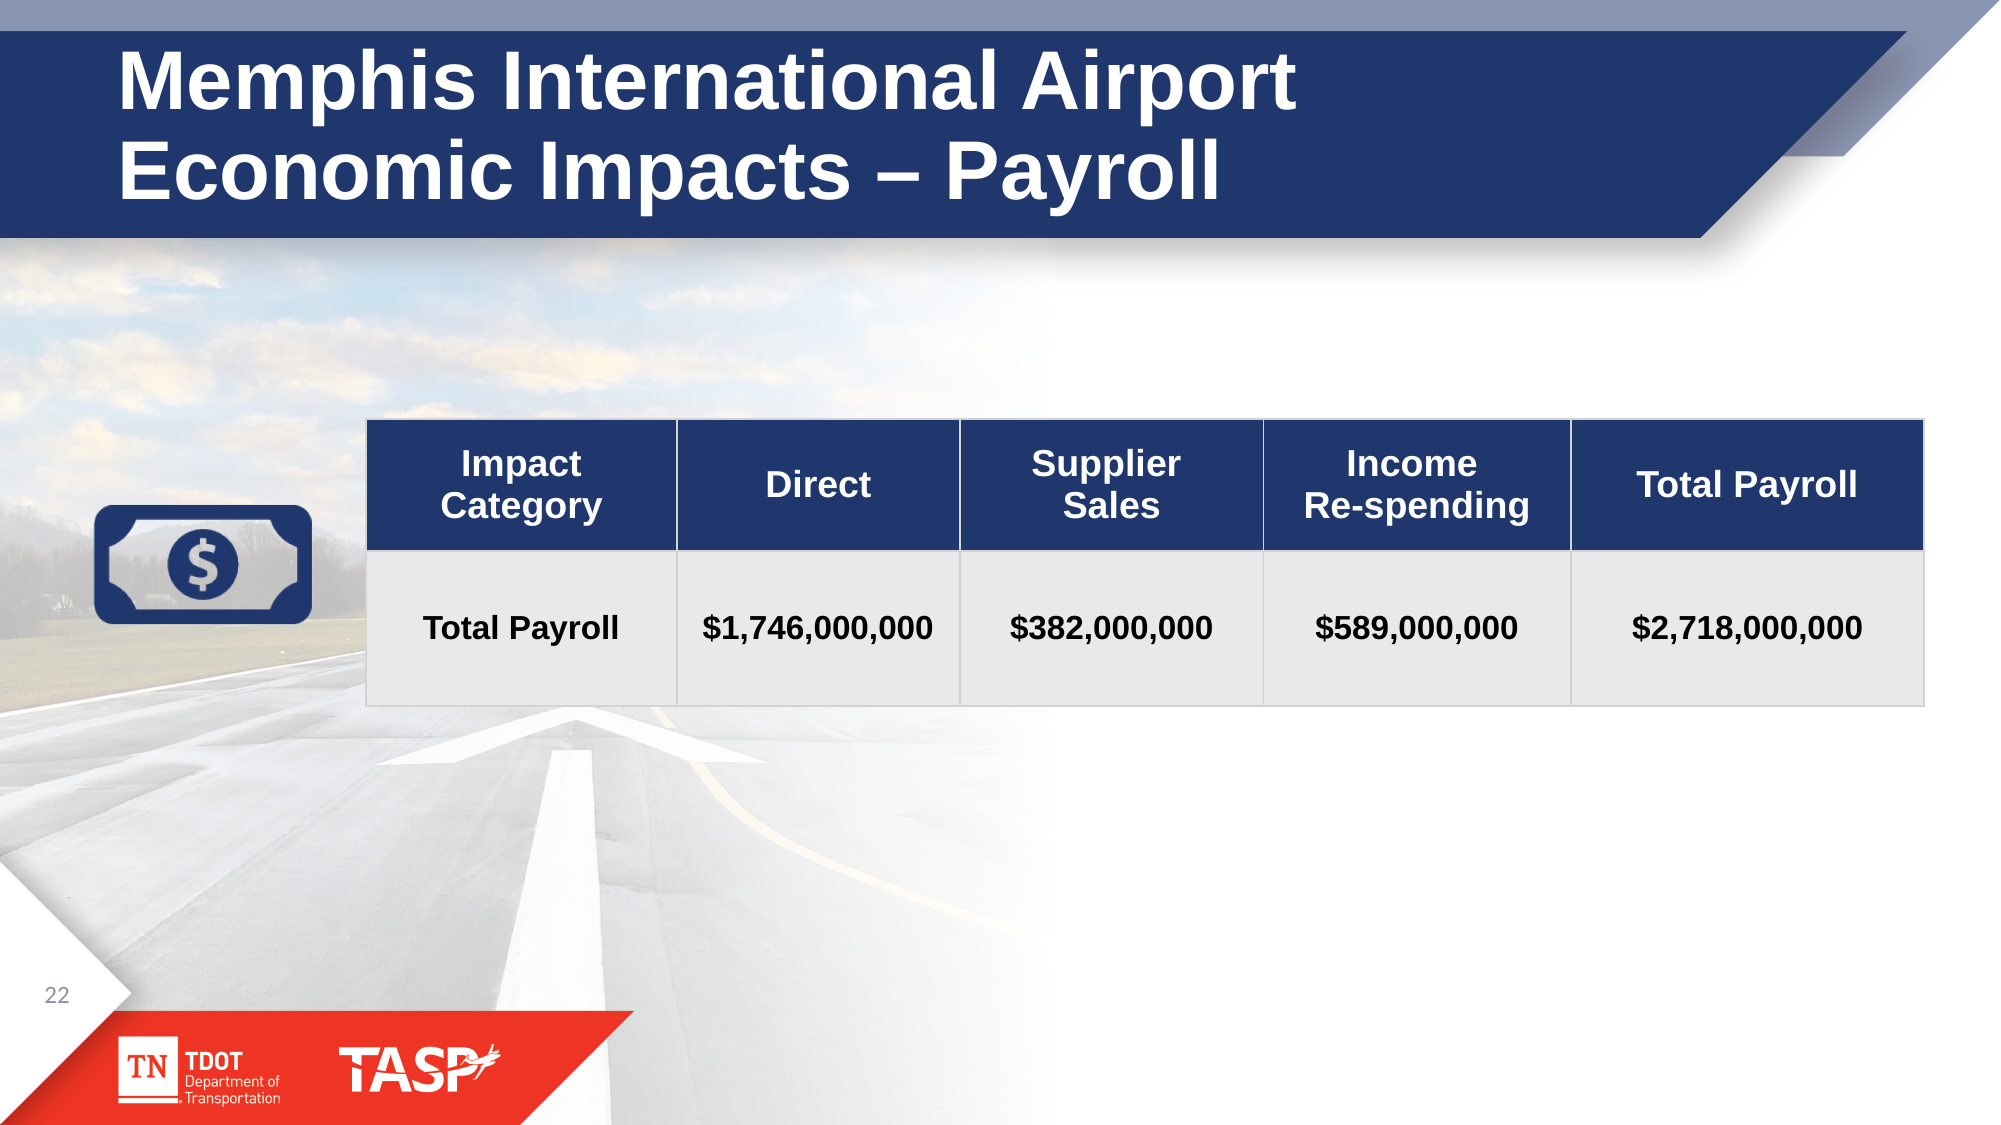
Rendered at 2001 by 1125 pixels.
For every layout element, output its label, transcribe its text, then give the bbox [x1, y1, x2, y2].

picture [0, 0, 2001, 1125]
table_header Total Payroll [1572, 420, 1923, 550]
table_header Supplier Sales [961, 420, 1263, 550]
table_header Impact Category [367, 420, 676, 550]
table_cell $1,746,000,000 [678, 552, 959, 705]
table_cell $2,718,000,000 [1572, 552, 1923, 705]
slide_number 22 [0, 963, 85, 1024]
title Memphis International Airport Economic Impacts – Payroll [102, 32, 2000, 223]
table_cell Total Payroll [367, 552, 676, 705]
table_cell $589,000,000 [1264, 552, 1570, 705]
table_cell $382,000,000 [961, 552, 1263, 705]
table_header Direct [678, 420, 959, 550]
table_header Income Re-spending [1264, 420, 1570, 550]
